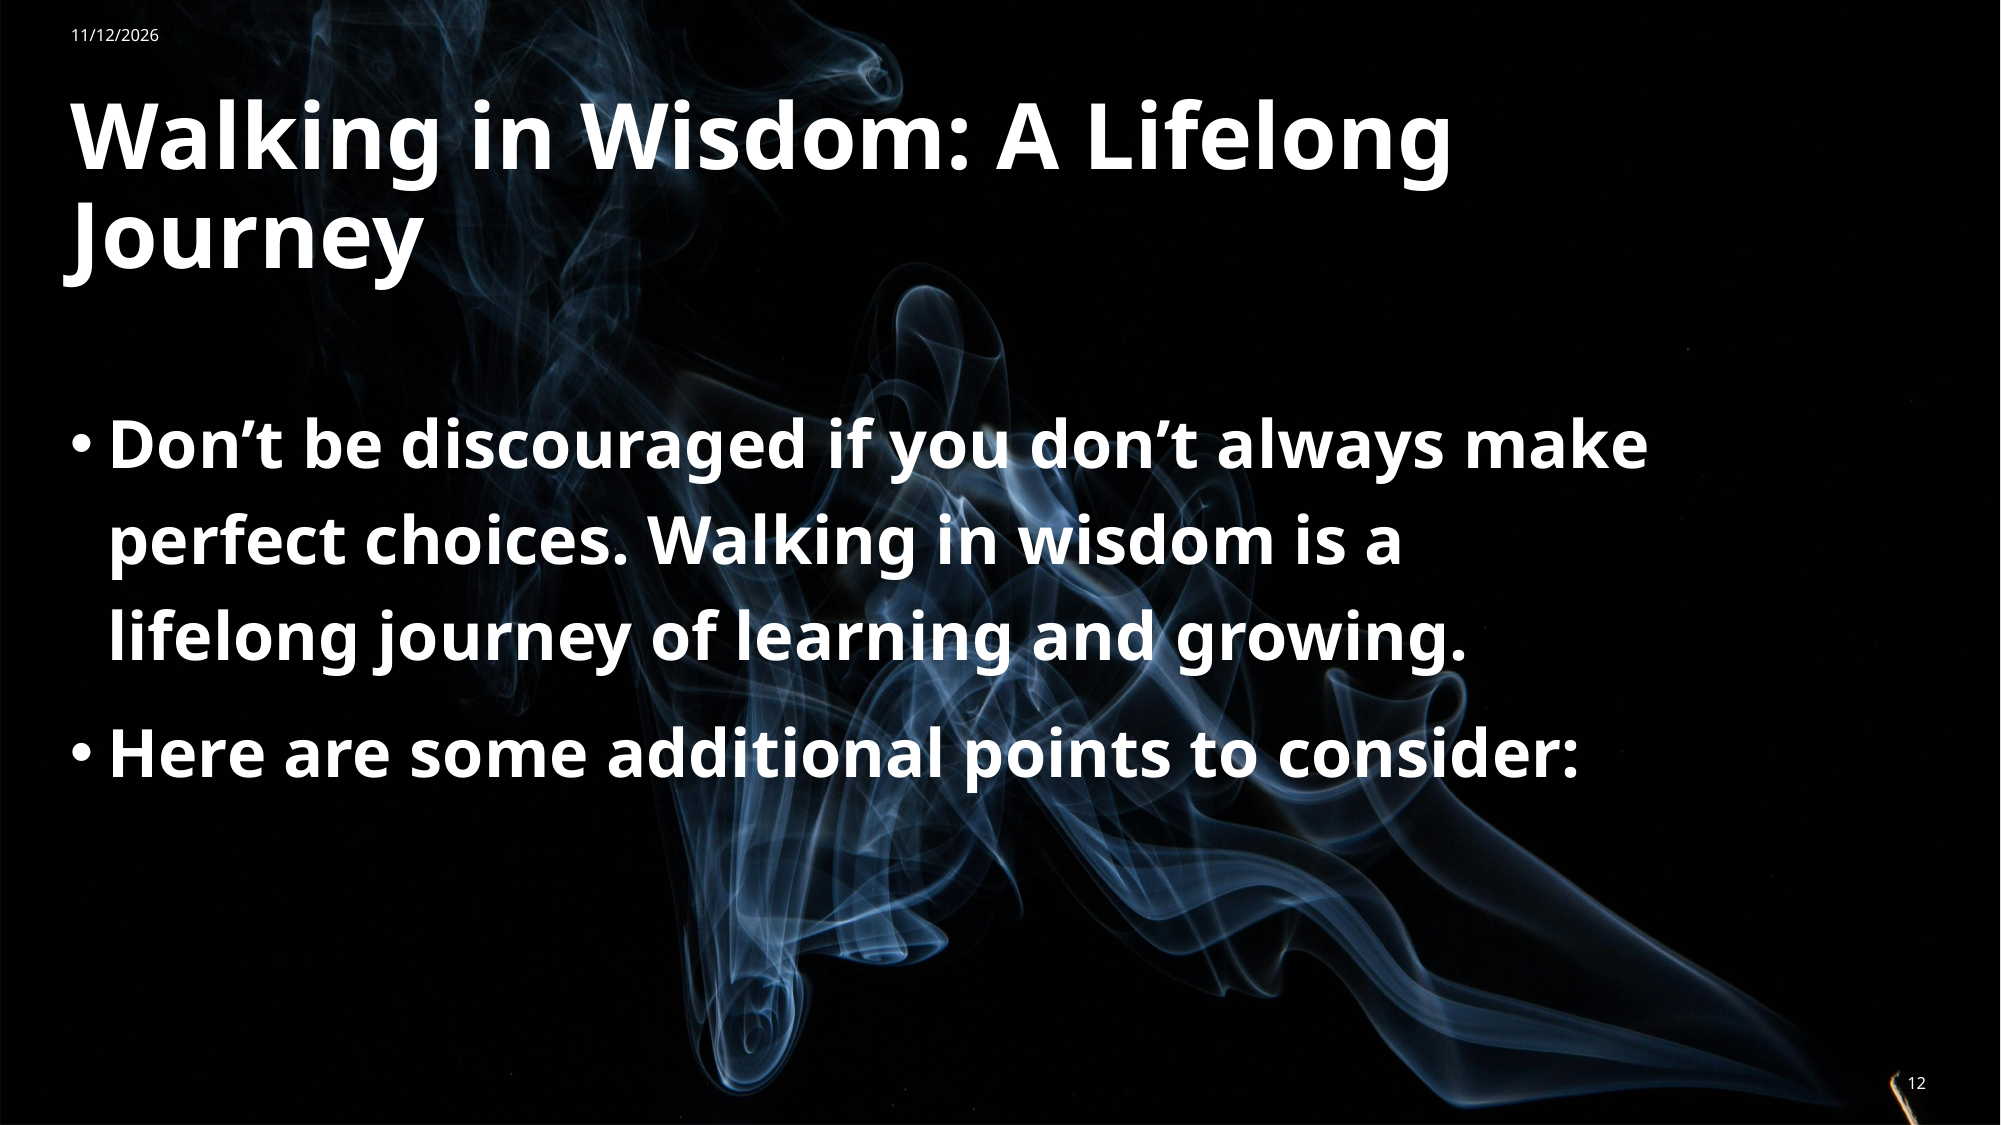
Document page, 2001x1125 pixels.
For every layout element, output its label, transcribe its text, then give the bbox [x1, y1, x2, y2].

title Walking in Wisdom: A Lifelong Journey [55, 101, 1806, 297]
slide_number 12 [1870, 1054, 1942, 1114]
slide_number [55, 10, 506, 63]
picture [0, 0, 2001, 1125]
footer [1204, 1053, 1871, 1114]
list Don’t be discouraged if you don’t always make perfect choices. Walking in wisdom is a lifelong journey of learning and growing. Here are some additional points to consider: [55, 378, 1689, 1014]
